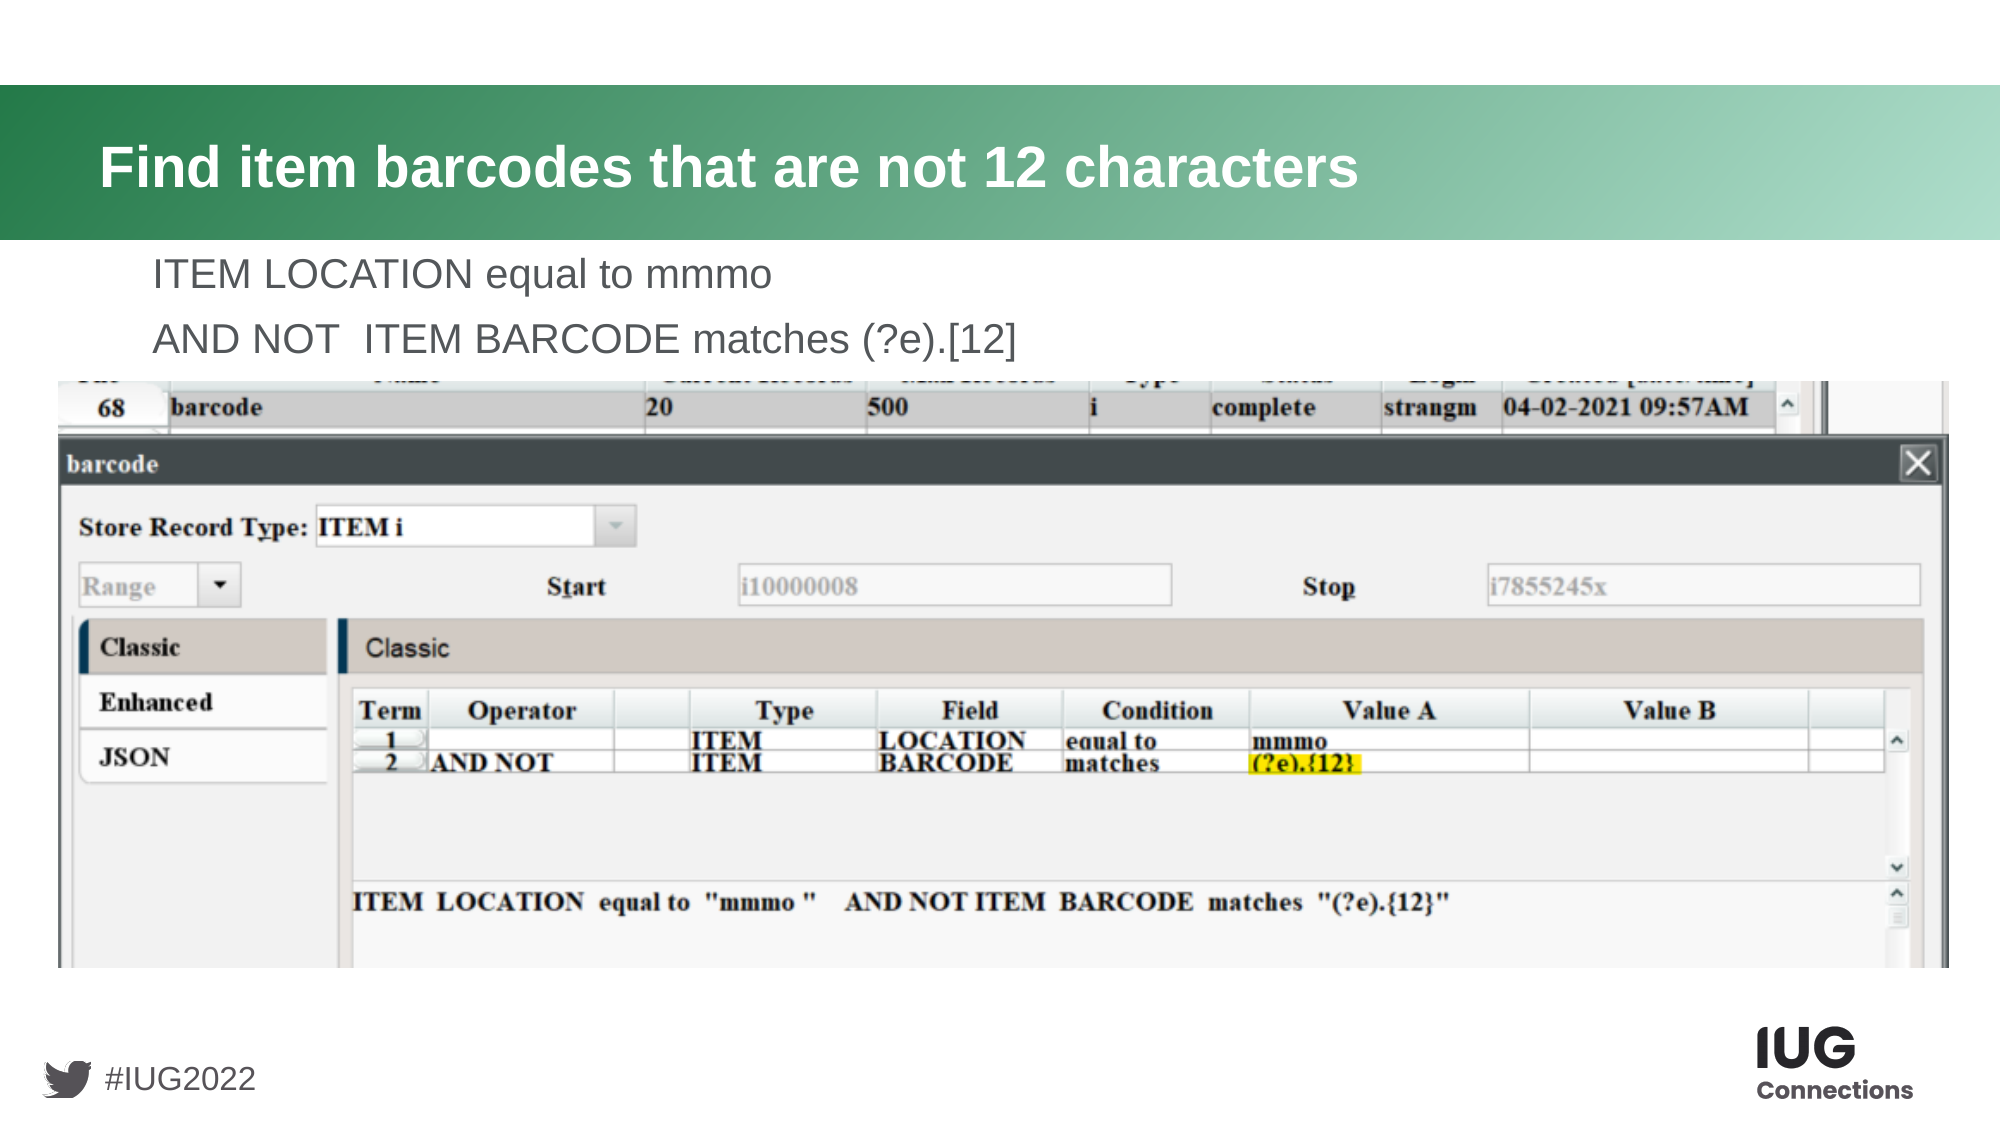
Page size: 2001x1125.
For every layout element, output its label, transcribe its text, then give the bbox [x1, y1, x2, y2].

title Find item barcodes that are not 12 characters [84, 108, 1903, 229]
picture [58, 381, 1949, 968]
picture [1863, 985, 2001, 1125]
list ITEM LOCATION equal to mmmo AND NOT ITEM BARCODE matches (?e).[12] [137, 244, 1863, 381]
picture [42, 1061, 91, 1098]
list ITEM LOCATION equal to mmmo AND NOT ITEM BARCODE matches (?e).[12] [137, 968, 1863, 1125]
